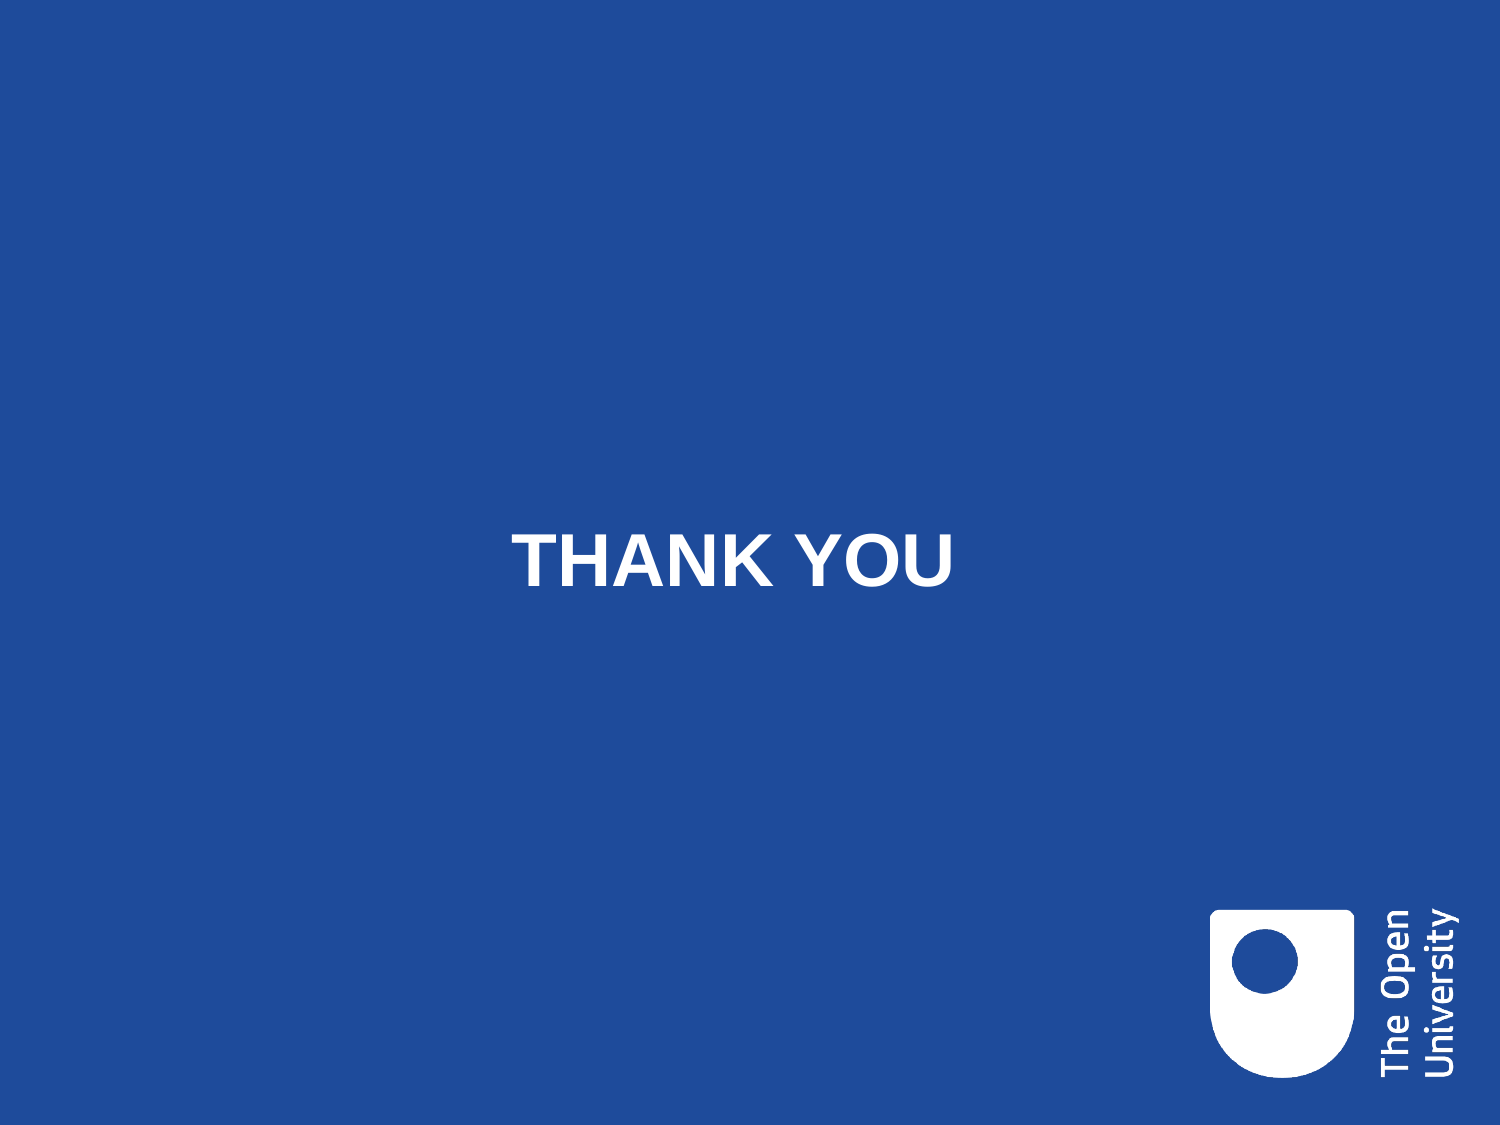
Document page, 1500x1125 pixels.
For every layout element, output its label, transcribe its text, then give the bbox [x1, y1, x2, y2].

title THANK YOU [84, 521, 1384, 713]
picture [1210, 908, 1459, 1078]
